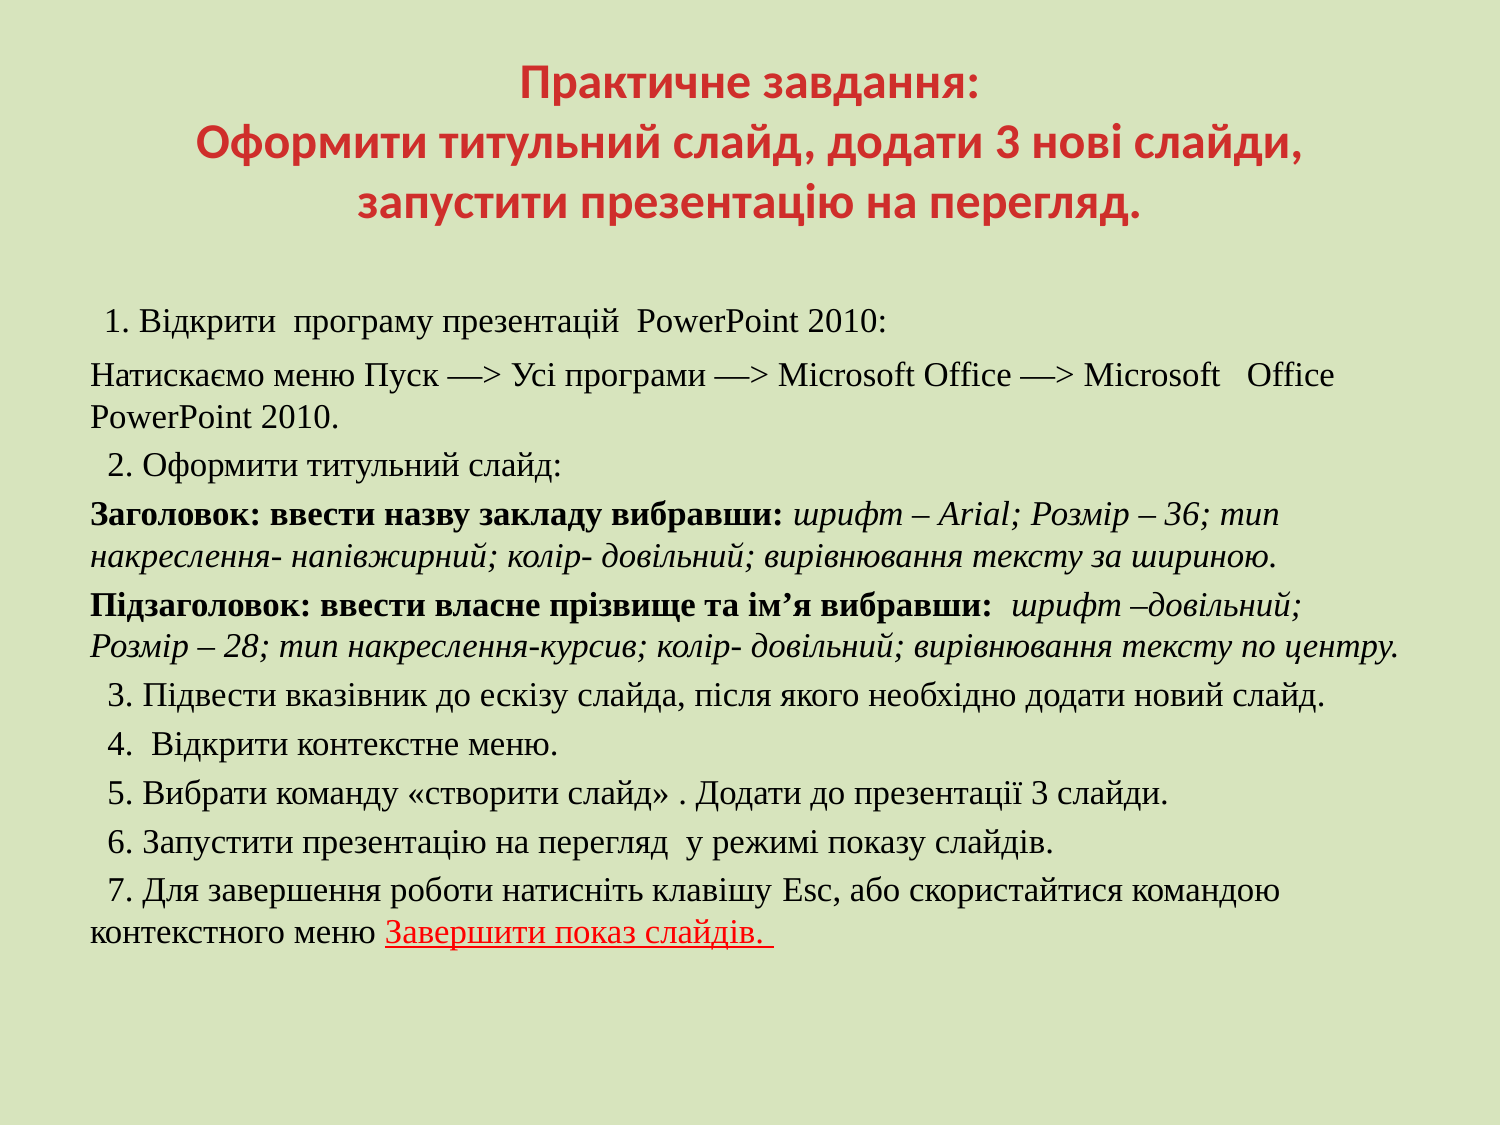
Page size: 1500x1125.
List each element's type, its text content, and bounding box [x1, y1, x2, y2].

list 1. Відкрити програму презентацій PowerPoint 2010: Натискаємо меню Пуск —> Усі програми —> Microsoft Office —> Microsoft Office PowerPoint 2010. 2. Оформити титульний слайд: Заголовок: ввести назву закладу вибравши: шрифт – Arial; Розмір – 36; тип накреслення- напівжирний; колір- довільний; вирівнювання тексту за шириною. Підзаголовок: ввести власне прізвище та ім’я вибравши: шрифт –довільний; Розмір – 28; тип накреслення-курсив; колір- довільний; вирівнювання тексту по центру. 3. Підвести вказівник до ескізу слайда, після якого необхідно додати новий слайд. 4. Відкрити контекстне меню. 5. Вибрати команду «створити слайд» . Додати до презентації 3 слайди. 6. Запустити презентацію на перегляд у режимі показу слайдів. 7. Для завершення роботи натисніть клавішу Esc, або скористайтися командою контекстного меню Завершити показ слайдів. [75, 262, 1425, 1005]
title Практичне завдання: Оформити титульний слайд, додати 3 нові слайди, запустити презентацію на перегляд. [75, 45, 1425, 233]
